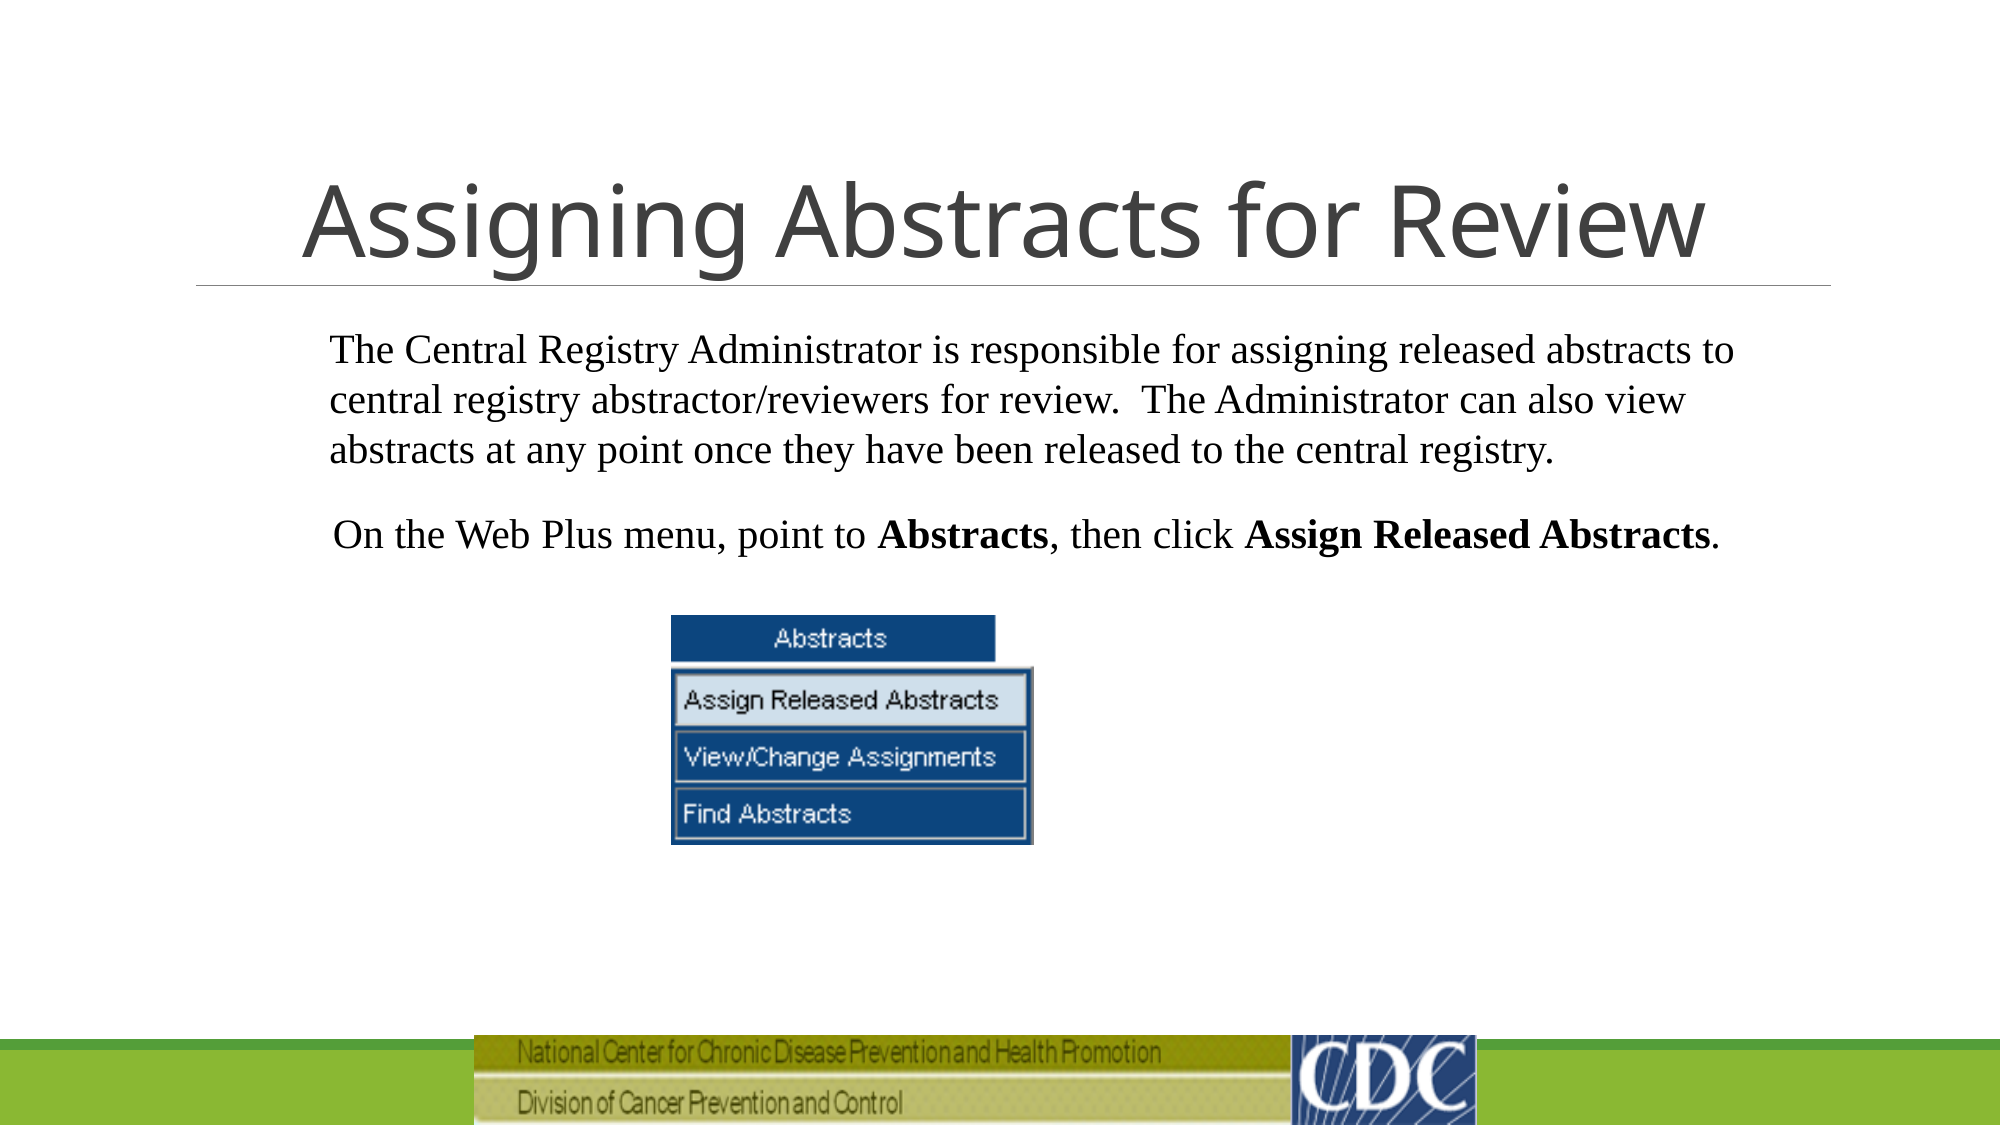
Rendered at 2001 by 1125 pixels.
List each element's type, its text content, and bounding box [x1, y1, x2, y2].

text_box The Central Registry Administrator is responsible for assigning released abstracts to central registry abstractor/reviewers for review. The Administrator can also view abstracts at any point once they have been released to the central registry. [314, 314, 1766, 479]
picture [670, 614, 1034, 846]
text_box On the Web Plus menu, point to Abstracts, then click Assign Released Abstracts. [317, 499, 1748, 565]
title Assigning Abstracts for Review [180, 47, 1830, 285]
picture [474, 1035, 1477, 1125]
